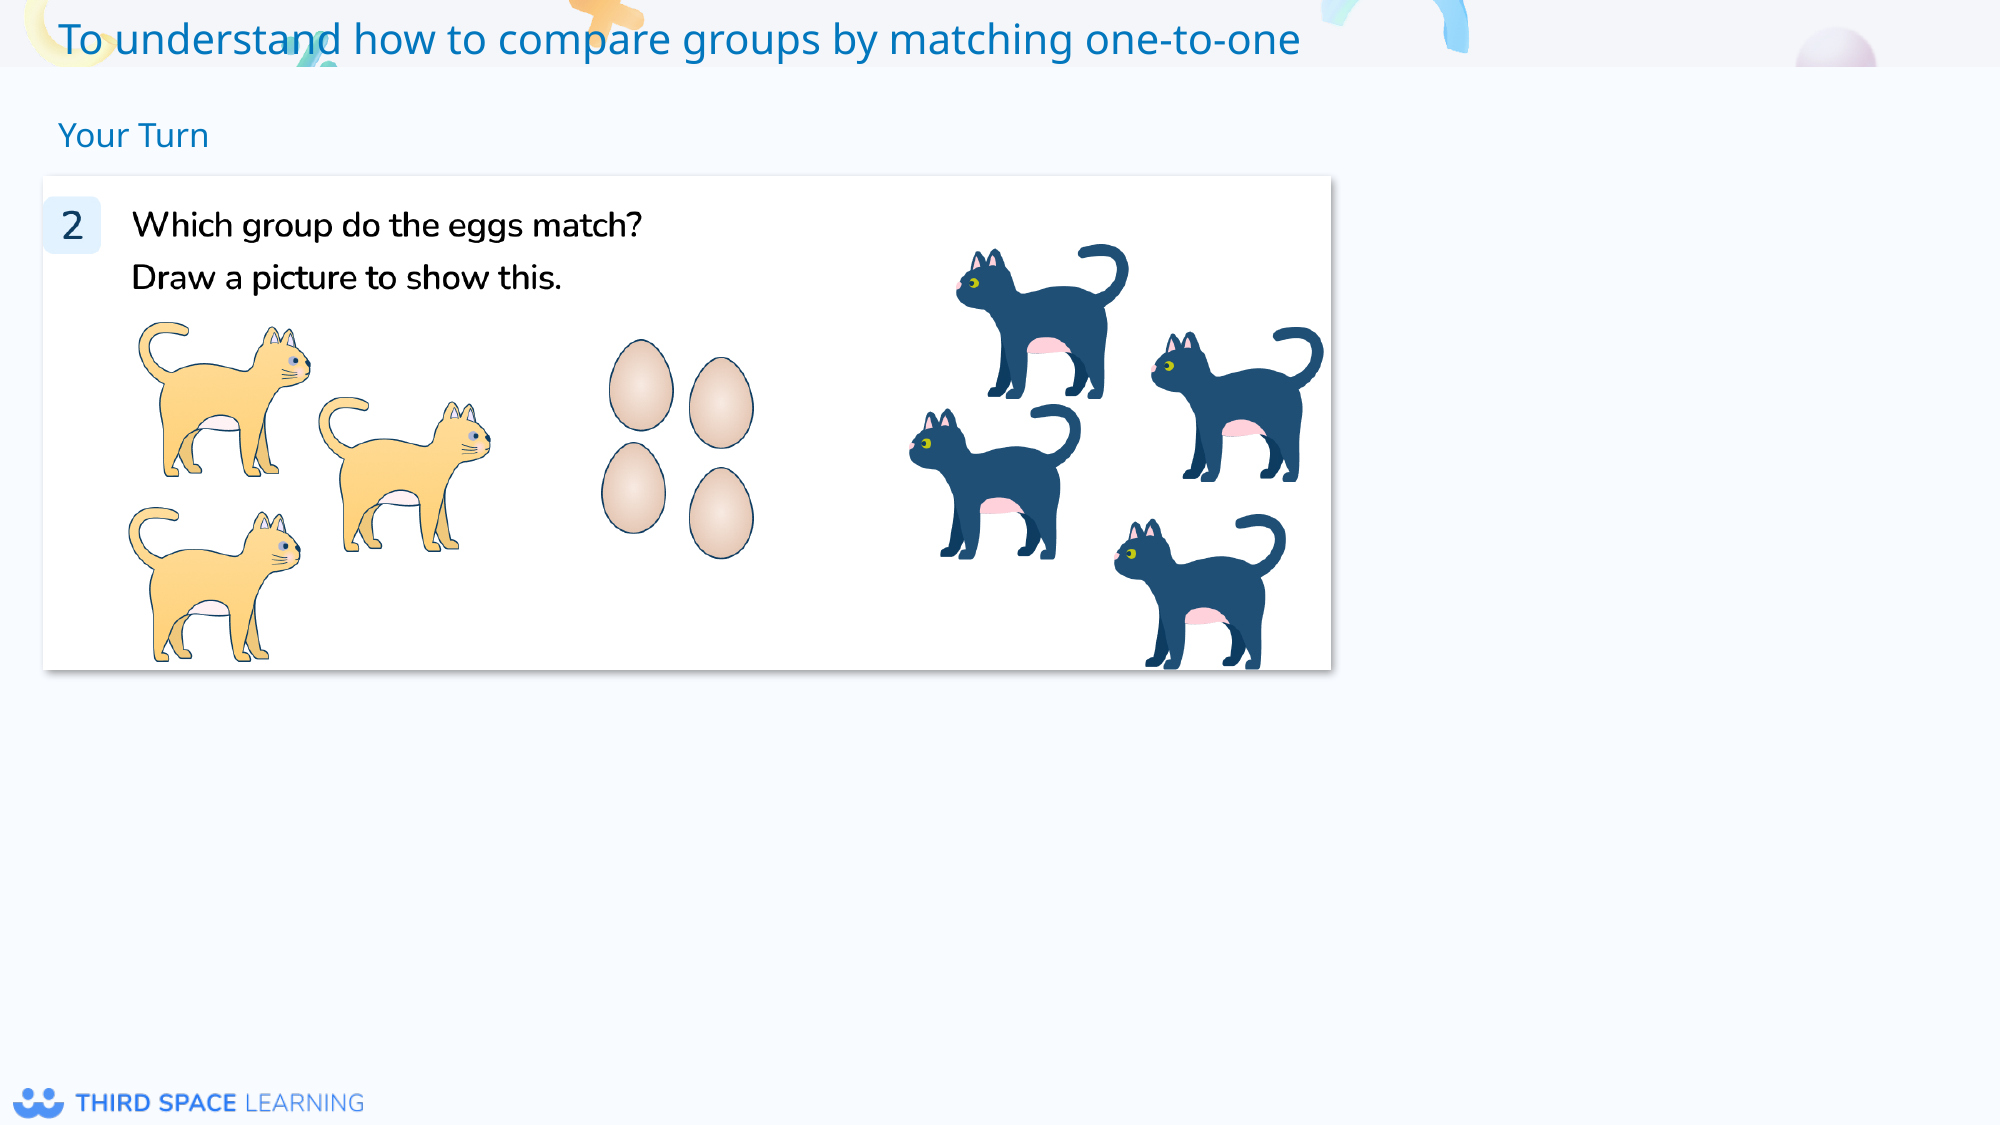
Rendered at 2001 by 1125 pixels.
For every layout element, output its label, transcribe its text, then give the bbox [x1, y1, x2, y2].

picture [13, 1088, 365, 1119]
picture [0, 0, 2000, 67]
picture [42, 176, 1331, 670]
list Your Turn [43, 107, 489, 175]
